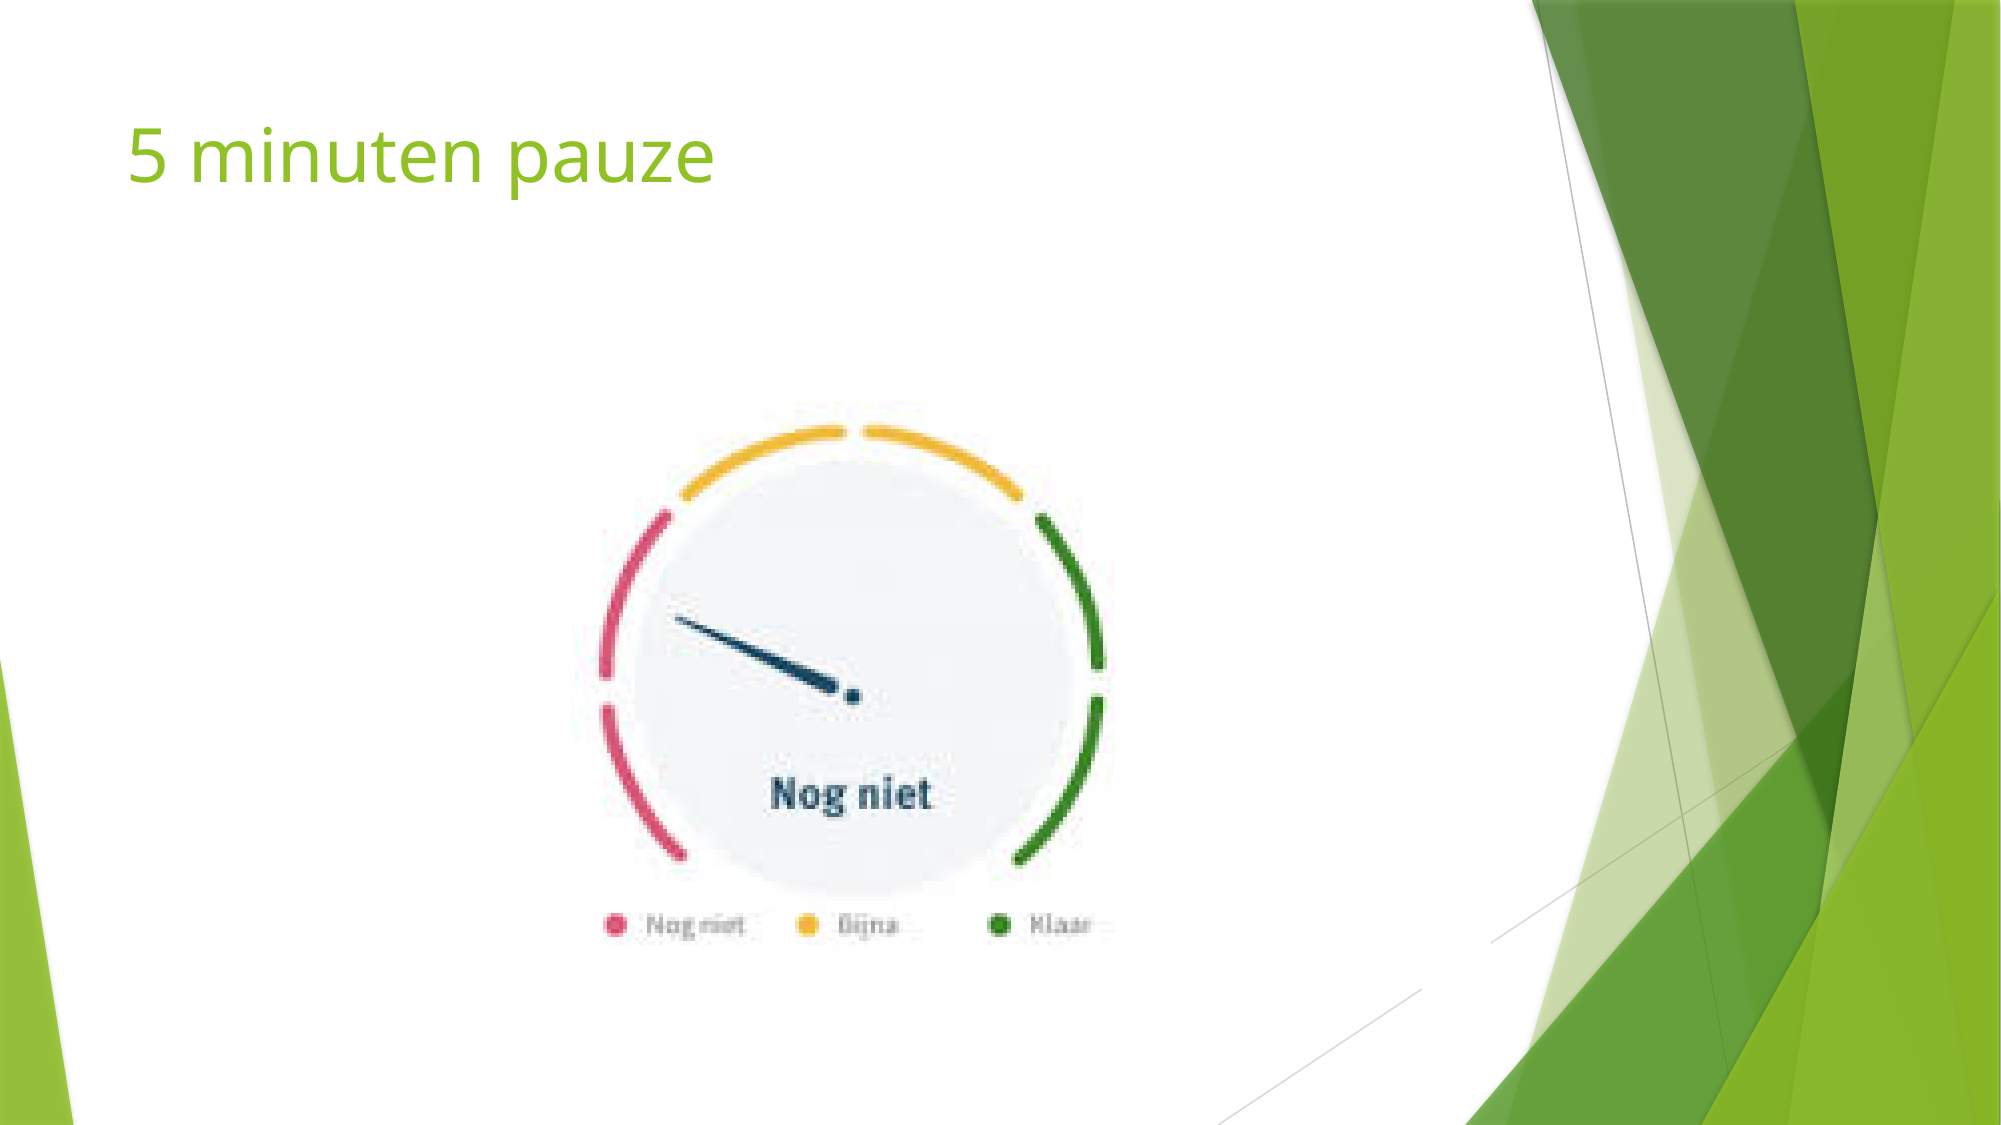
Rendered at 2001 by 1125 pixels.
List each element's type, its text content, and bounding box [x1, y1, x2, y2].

picture [251, 336, 1492, 989]
title 5 minuten pauze [111, 99, 1522, 317]
